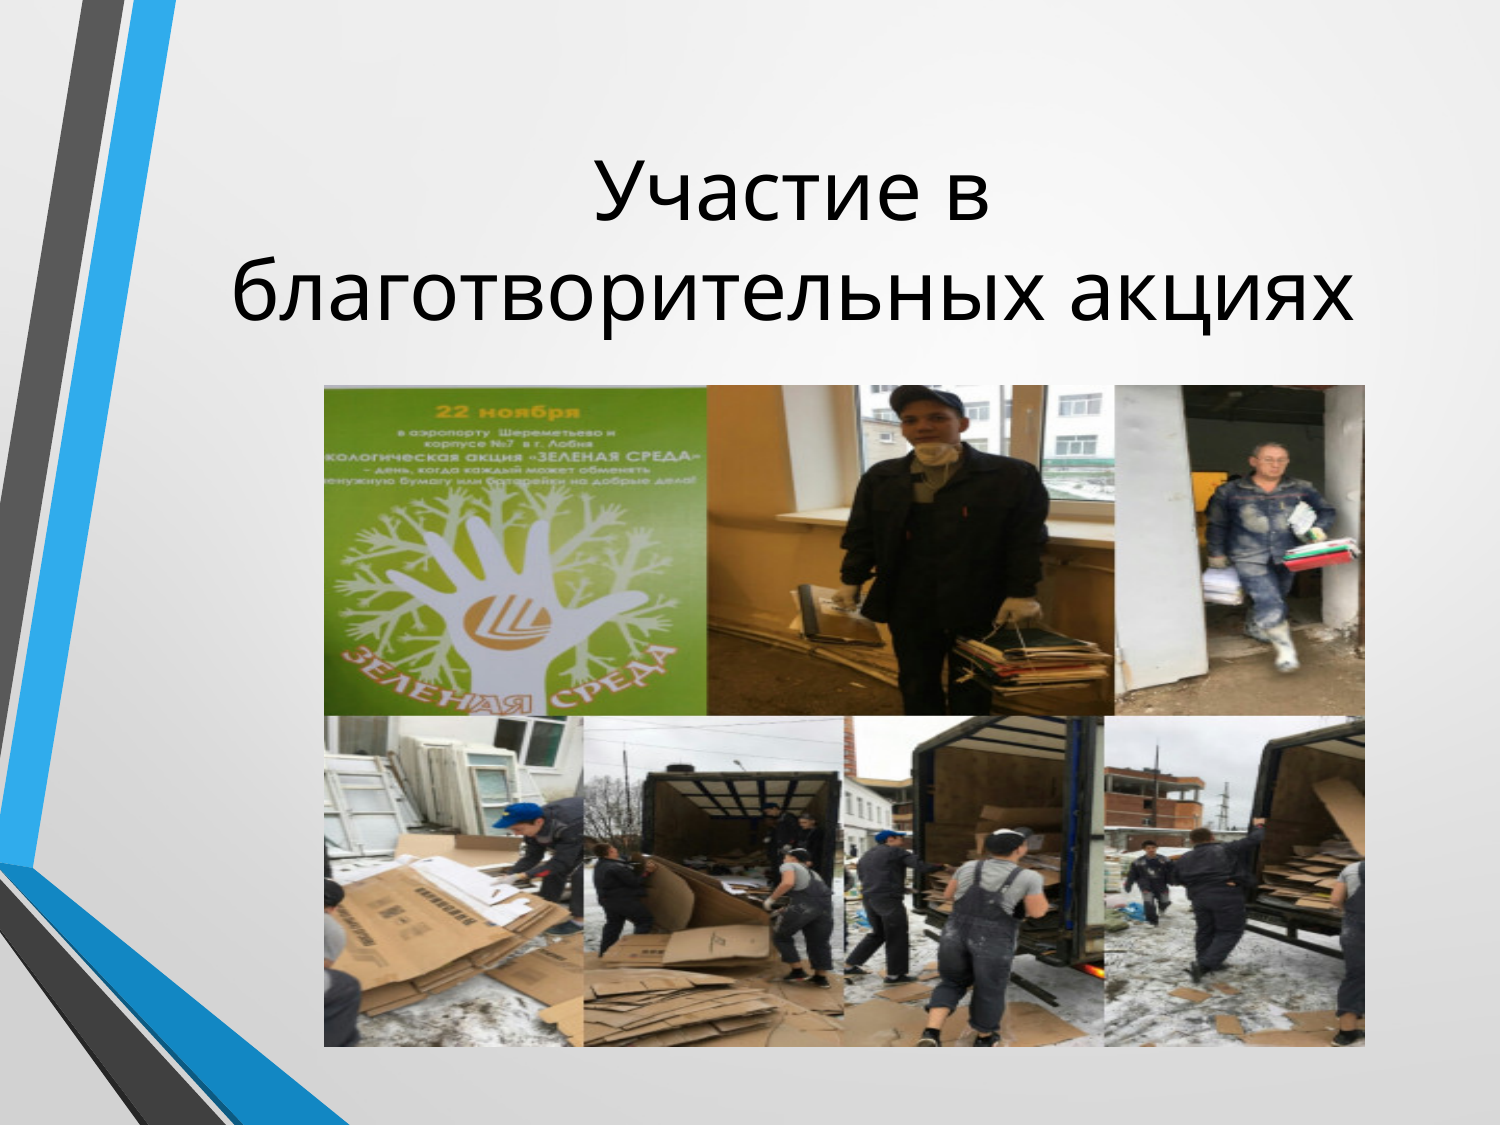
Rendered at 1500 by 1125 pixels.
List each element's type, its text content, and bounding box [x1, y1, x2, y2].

title Участие в благотворительных акциях [161, 75, 1425, 400]
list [324, 385, 1365, 1048]
